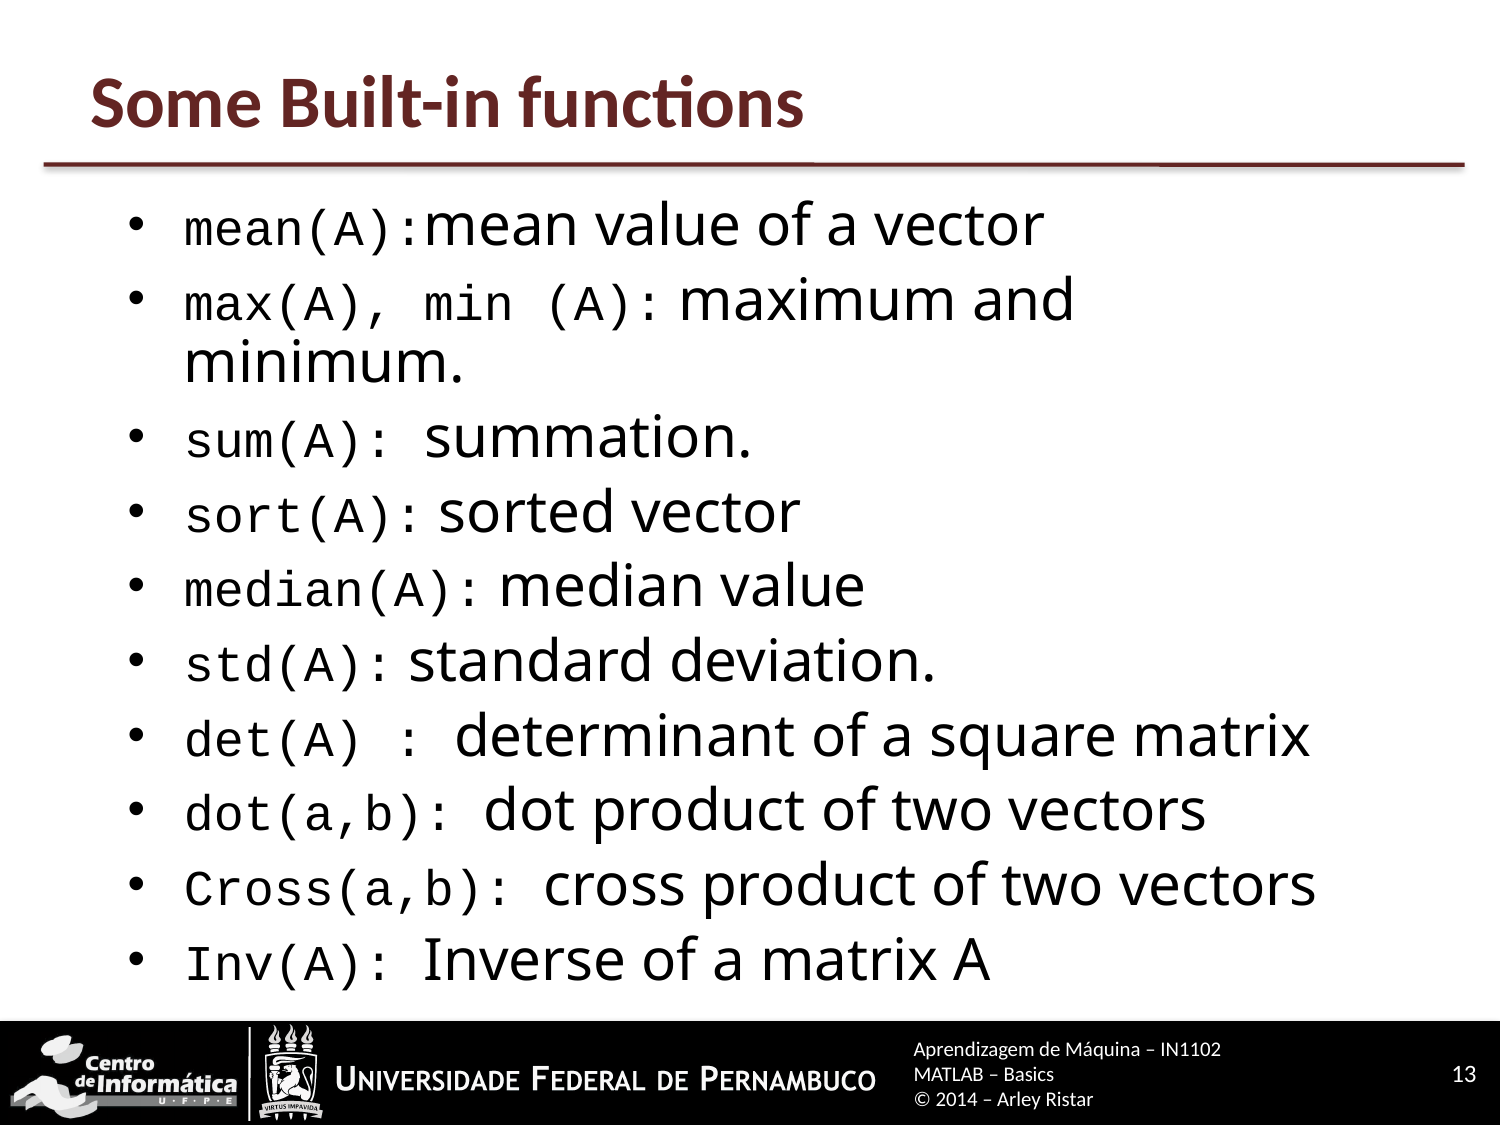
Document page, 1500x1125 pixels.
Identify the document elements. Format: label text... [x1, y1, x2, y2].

text_box Some Built-in functions [74, 45, 1425, 150]
slide_number 13 [1429, 1042, 1492, 1103]
picture [7, 1031, 241, 1122]
footer Aprendizagem de Máquina – IN1102 MATLAB – Basics © 2014 – Arley Ristar [898, 1042, 1425, 1103]
picture [256, 1024, 880, 1125]
list mean(A):mean value of a vector max(A), min (A): maximum and minimum. sum(A): summation. sort(A): sorted vector median(A): median value std(A): standard deviation. det(A) : determinant of a square matrix dot(a,b): dot product of two vectors Cross(a,b): cross product of two vectors Inv(A): Inverse of a matrix A [112, 187, 1388, 963]
